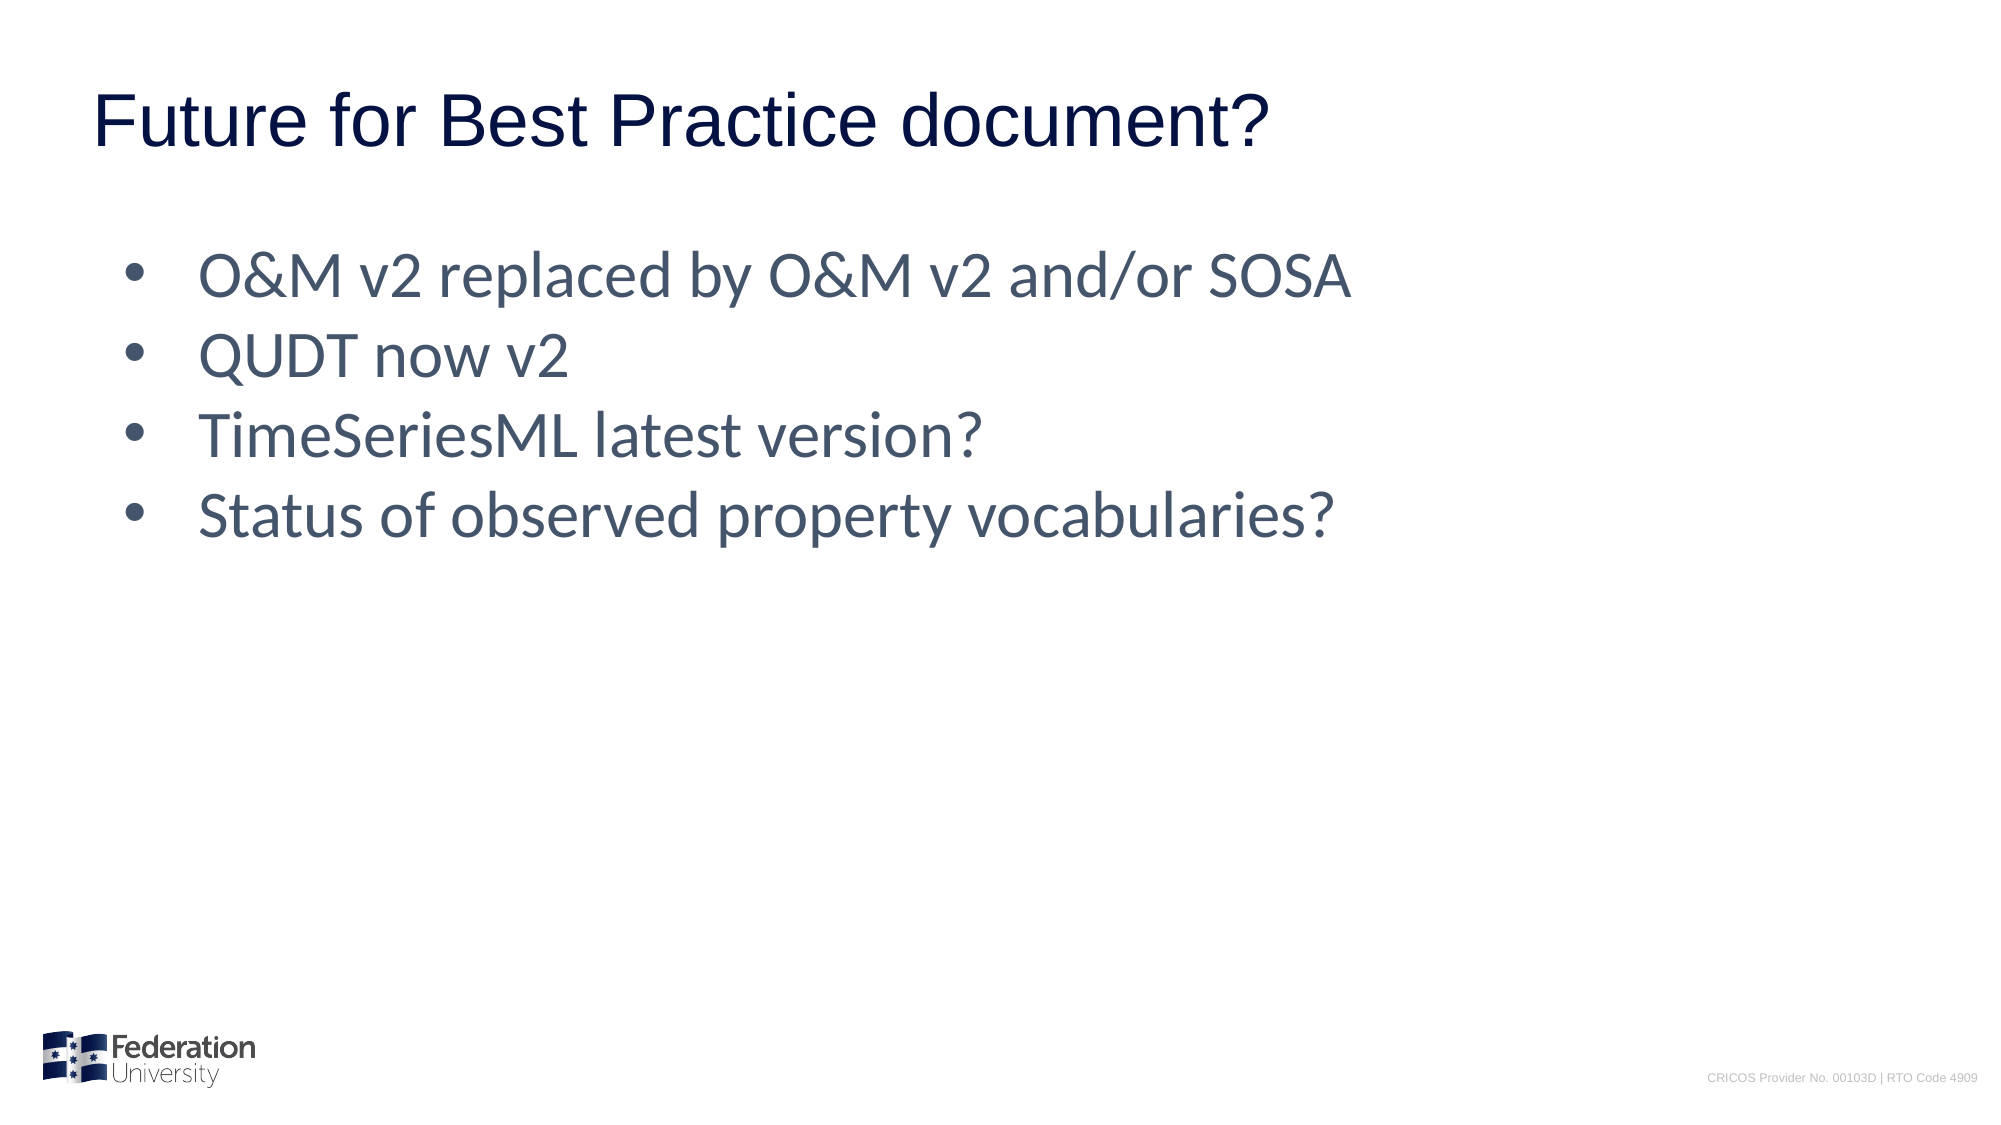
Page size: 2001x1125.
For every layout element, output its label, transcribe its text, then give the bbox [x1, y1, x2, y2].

title Future for Best Practice document? [77, 74, 1914, 181]
picture [43, 1031, 255, 1088]
text_box O&M v2 replaced by O&M v2 and/or SOSA QUDT now v2 TimeSeriesML latest version? Status of observed property vocabularies? [108, 223, 1525, 559]
